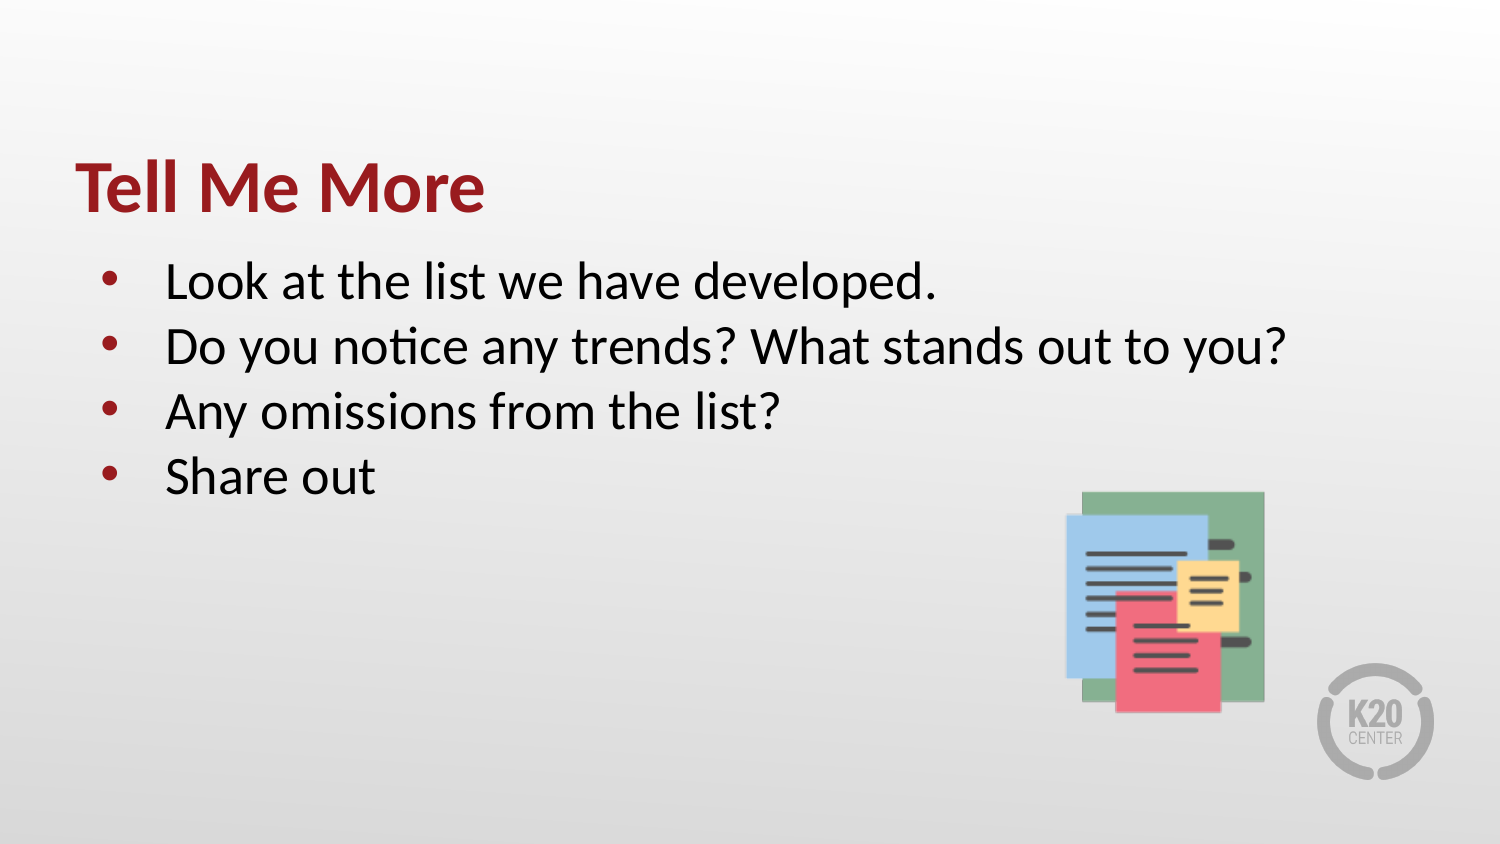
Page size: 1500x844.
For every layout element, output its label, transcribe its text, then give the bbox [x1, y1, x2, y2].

picture [1300, 646, 1451, 797]
picture [1056, 486, 1292, 721]
title Tell Me More [75, 86, 1425, 228]
list Look at the list we have developed. Do you notice any trends? What stands out to you? Any omissions from the list? Share out [75, 238, 1425, 779]
